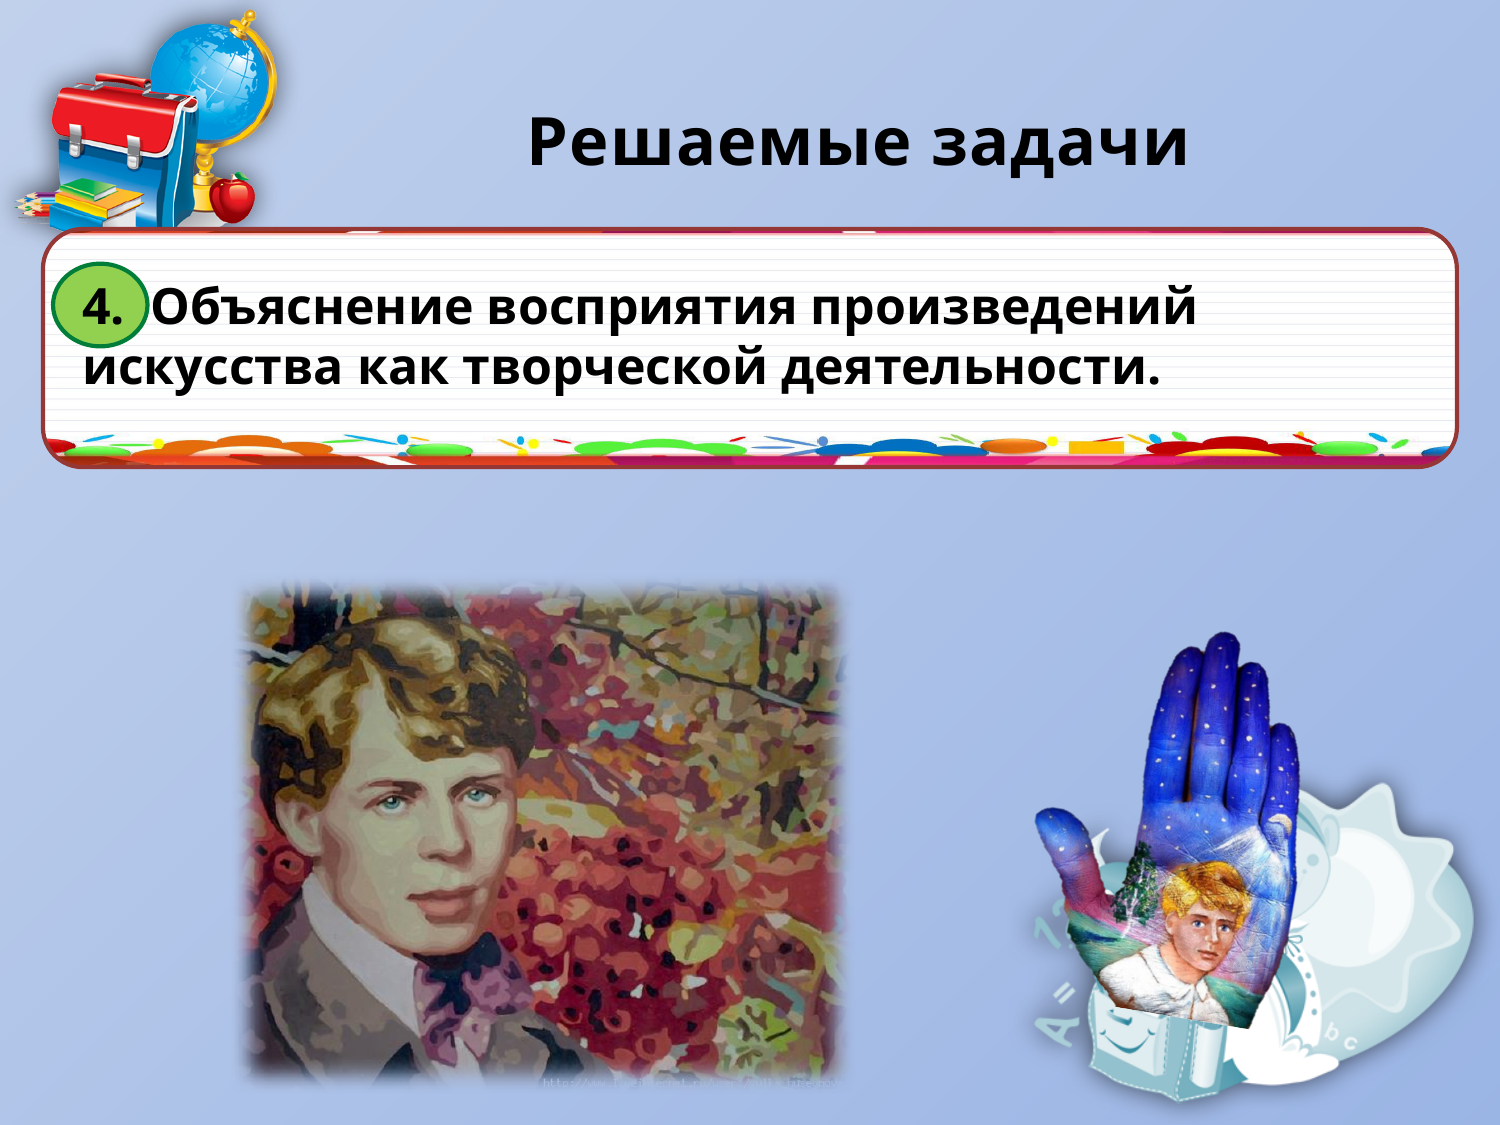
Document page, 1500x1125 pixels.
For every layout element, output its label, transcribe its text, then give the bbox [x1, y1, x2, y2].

picture [229, 573, 855, 1094]
text_box [76, 261, 125, 267]
picture [7, 1, 290, 263]
text_box [40, 226, 1460, 470]
text_box 4. Объяснение восприятия произведений искусства как творческой деятельности. [67, 267, 1403, 402]
title Решаемые задачи [292, 45, 1425, 233]
text_box [50, 272, 67, 338]
picture [214, 33, 226, 38]
picture [999, 596, 1355, 1035]
